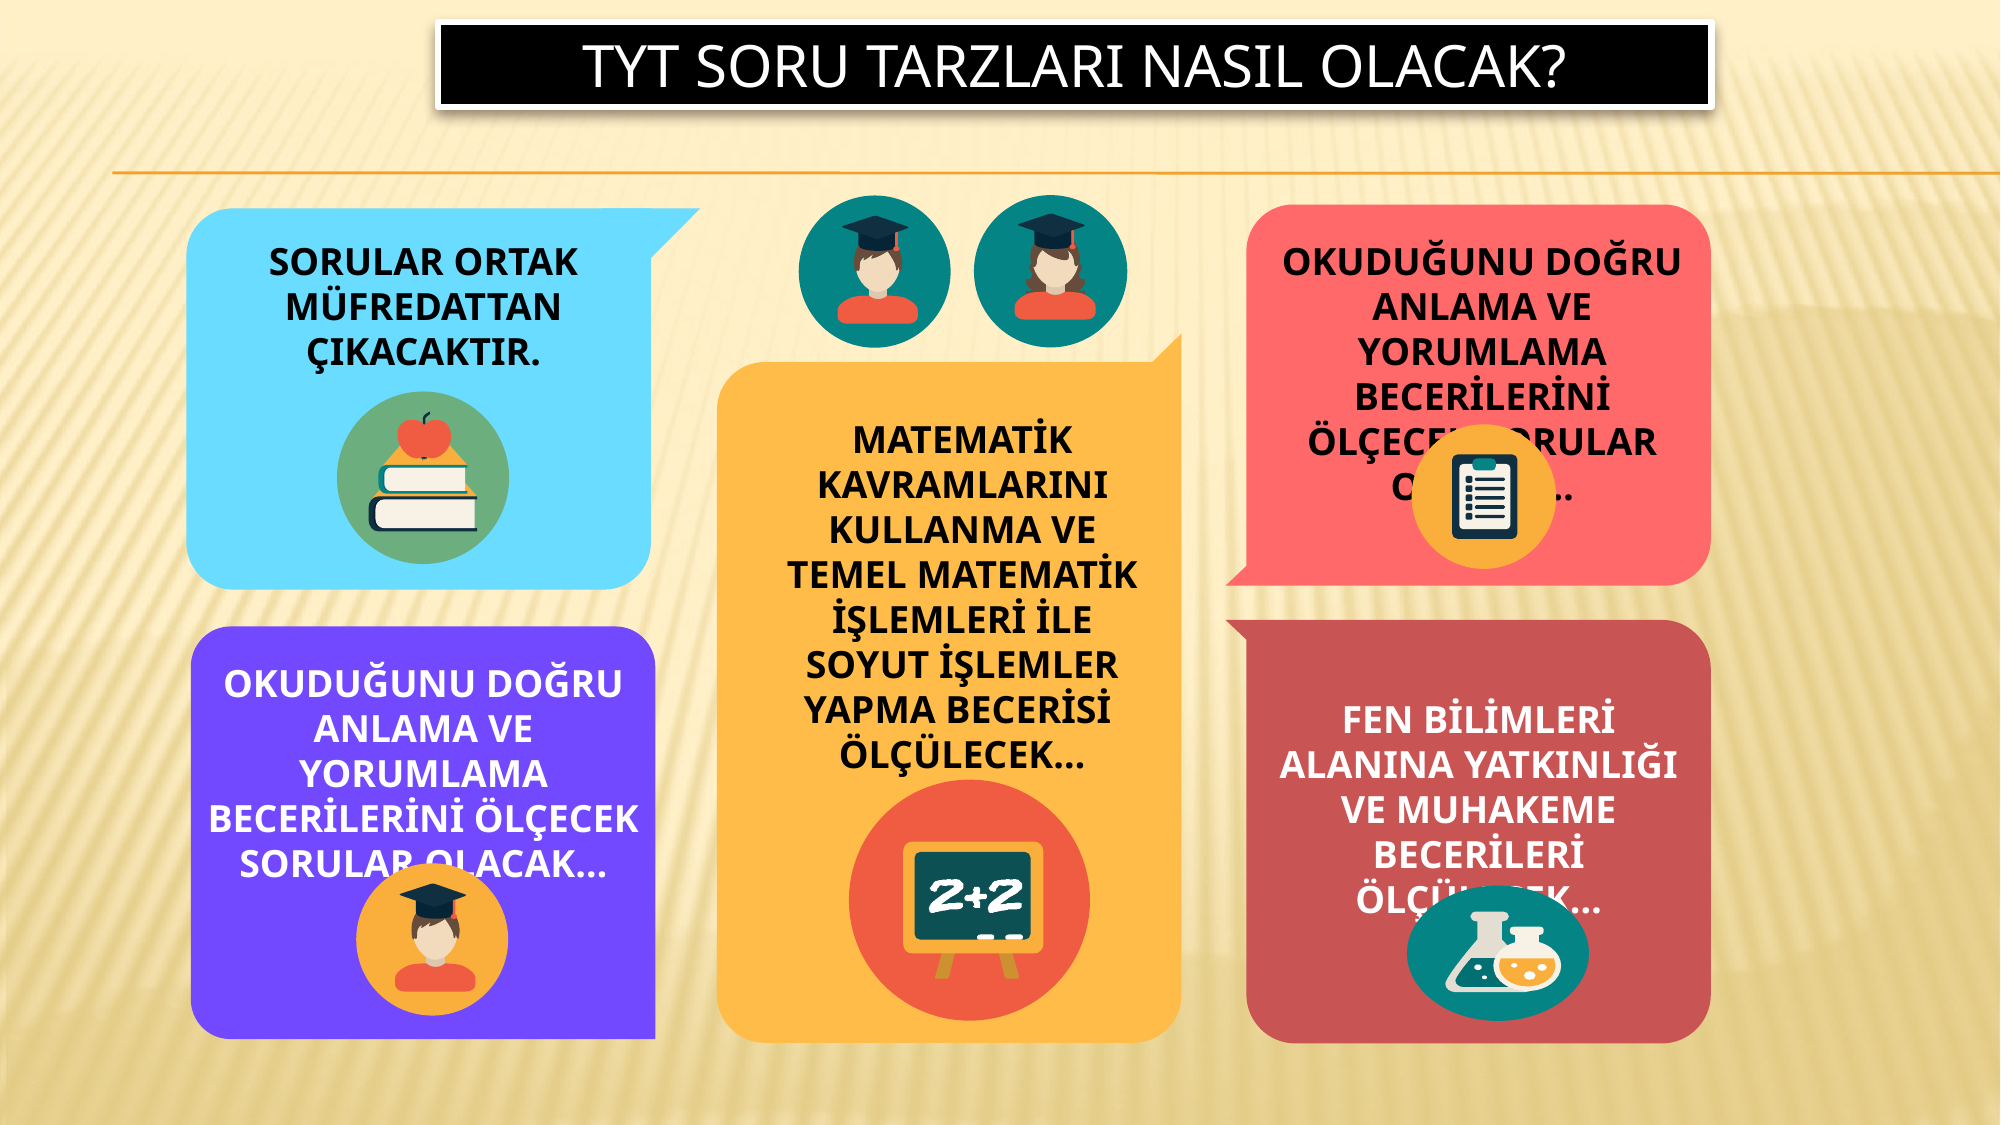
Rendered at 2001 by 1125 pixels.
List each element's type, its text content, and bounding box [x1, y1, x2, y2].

picture [185, 194, 1712, 1045]
text_box TYT SORU TARZLARI NASIL OLACAK? [435, 19, 1715, 110]
